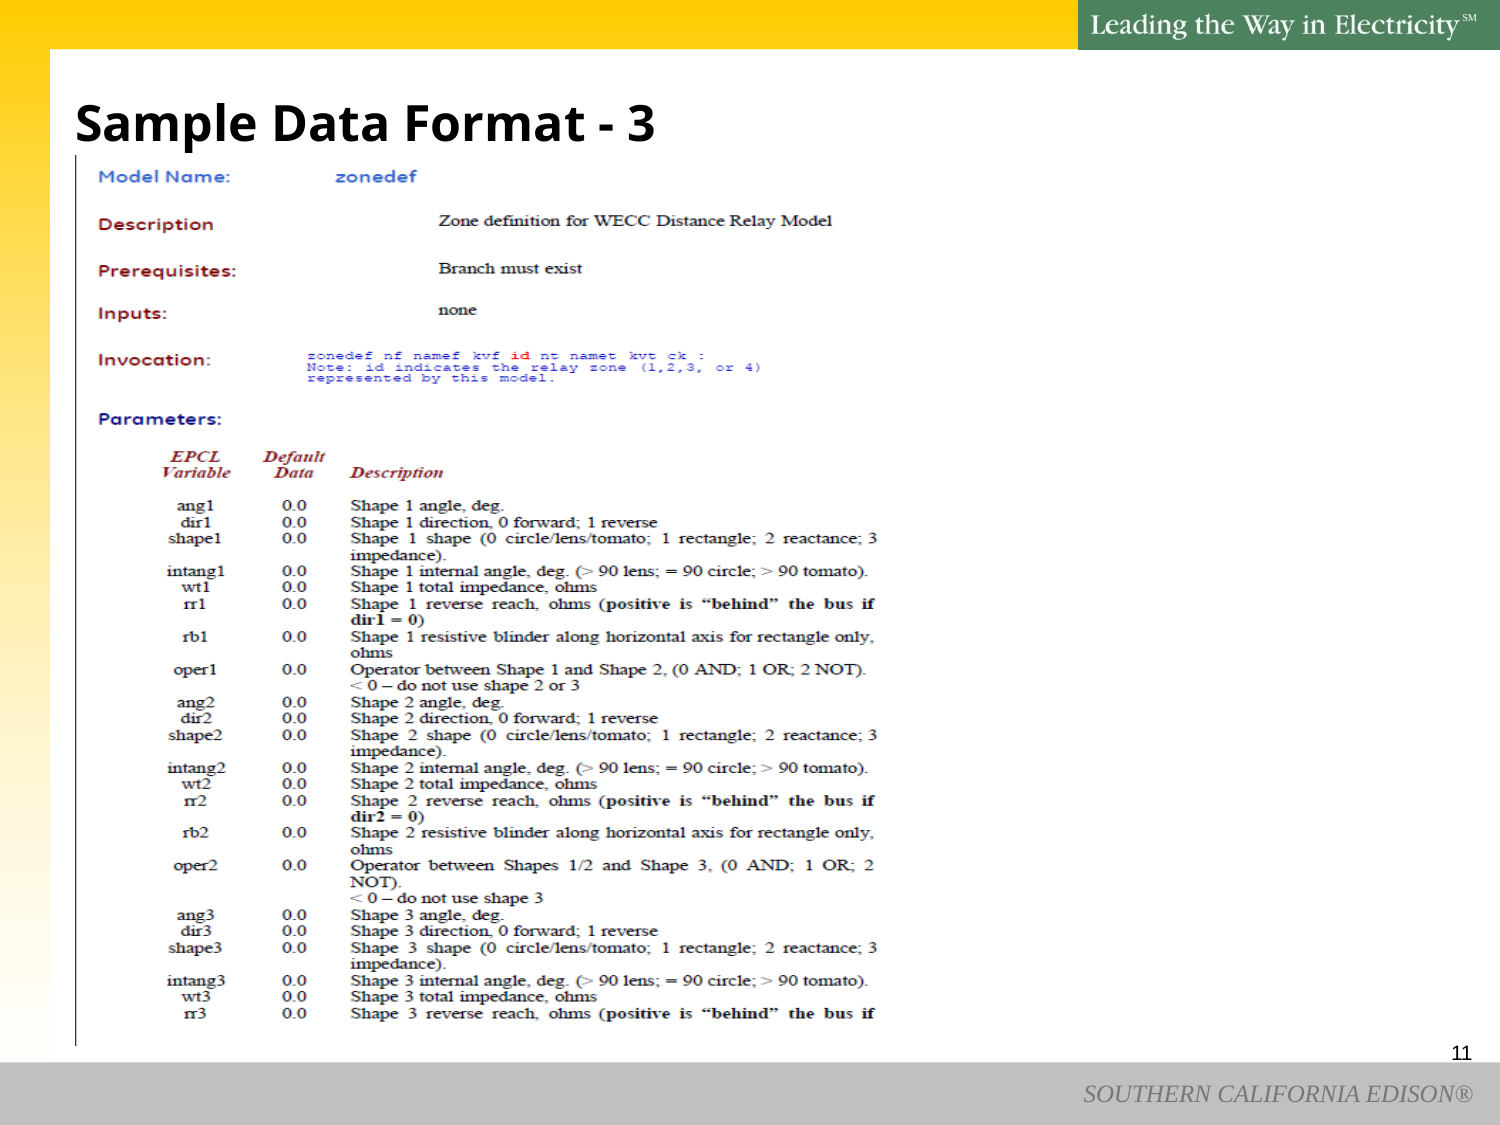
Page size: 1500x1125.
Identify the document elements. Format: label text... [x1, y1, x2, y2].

picture [74, 154, 916, 1046]
picture [1078, 0, 1500, 50]
title Sample Data Format - 3 [60, 57, 1500, 185]
slide_number 11 [1137, 1018, 1488, 1072]
